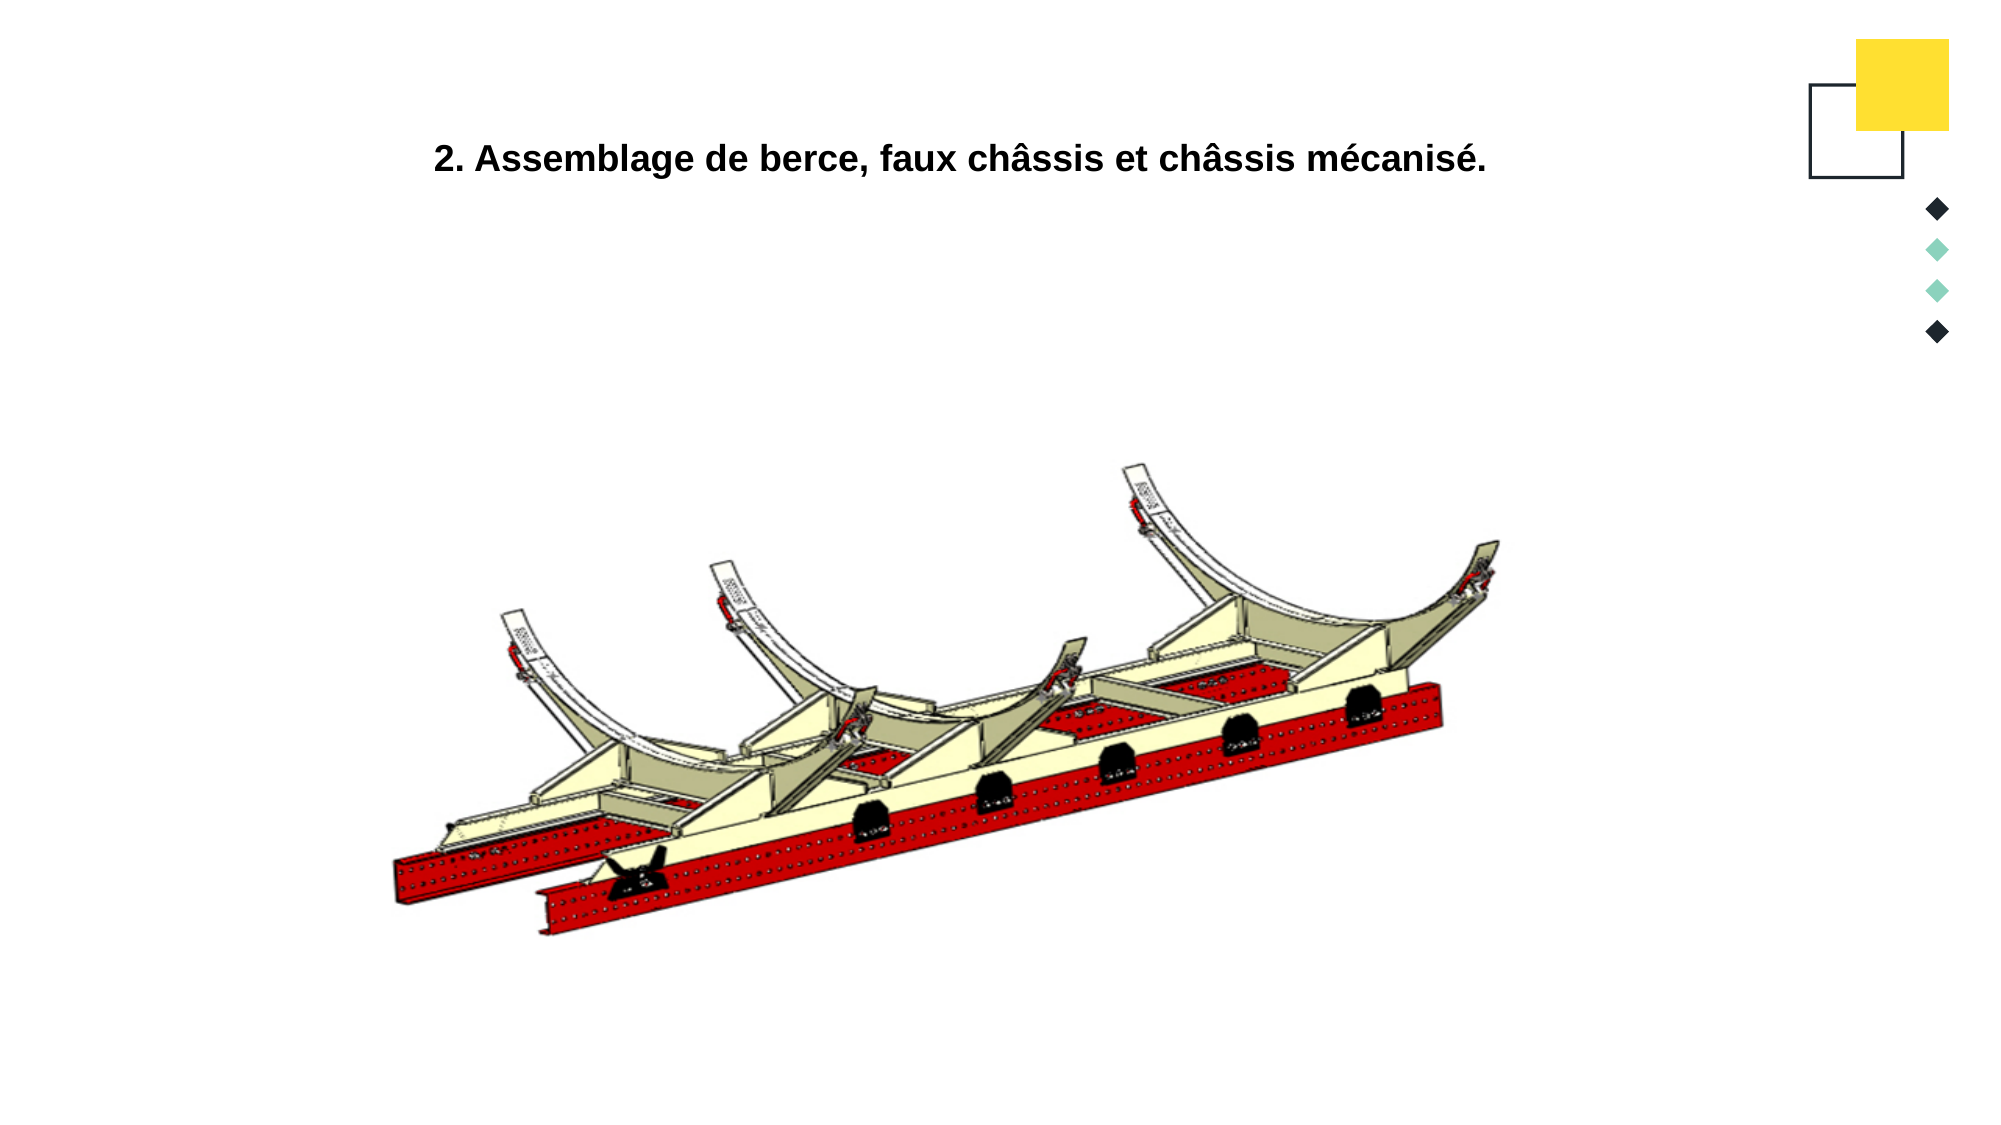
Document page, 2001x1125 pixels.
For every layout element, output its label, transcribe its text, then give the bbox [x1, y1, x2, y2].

text_box 2. Assemblage de berce, faux châssis et châssis mécanisé. [340, 126, 1582, 187]
picture [305, 222, 1717, 1003]
